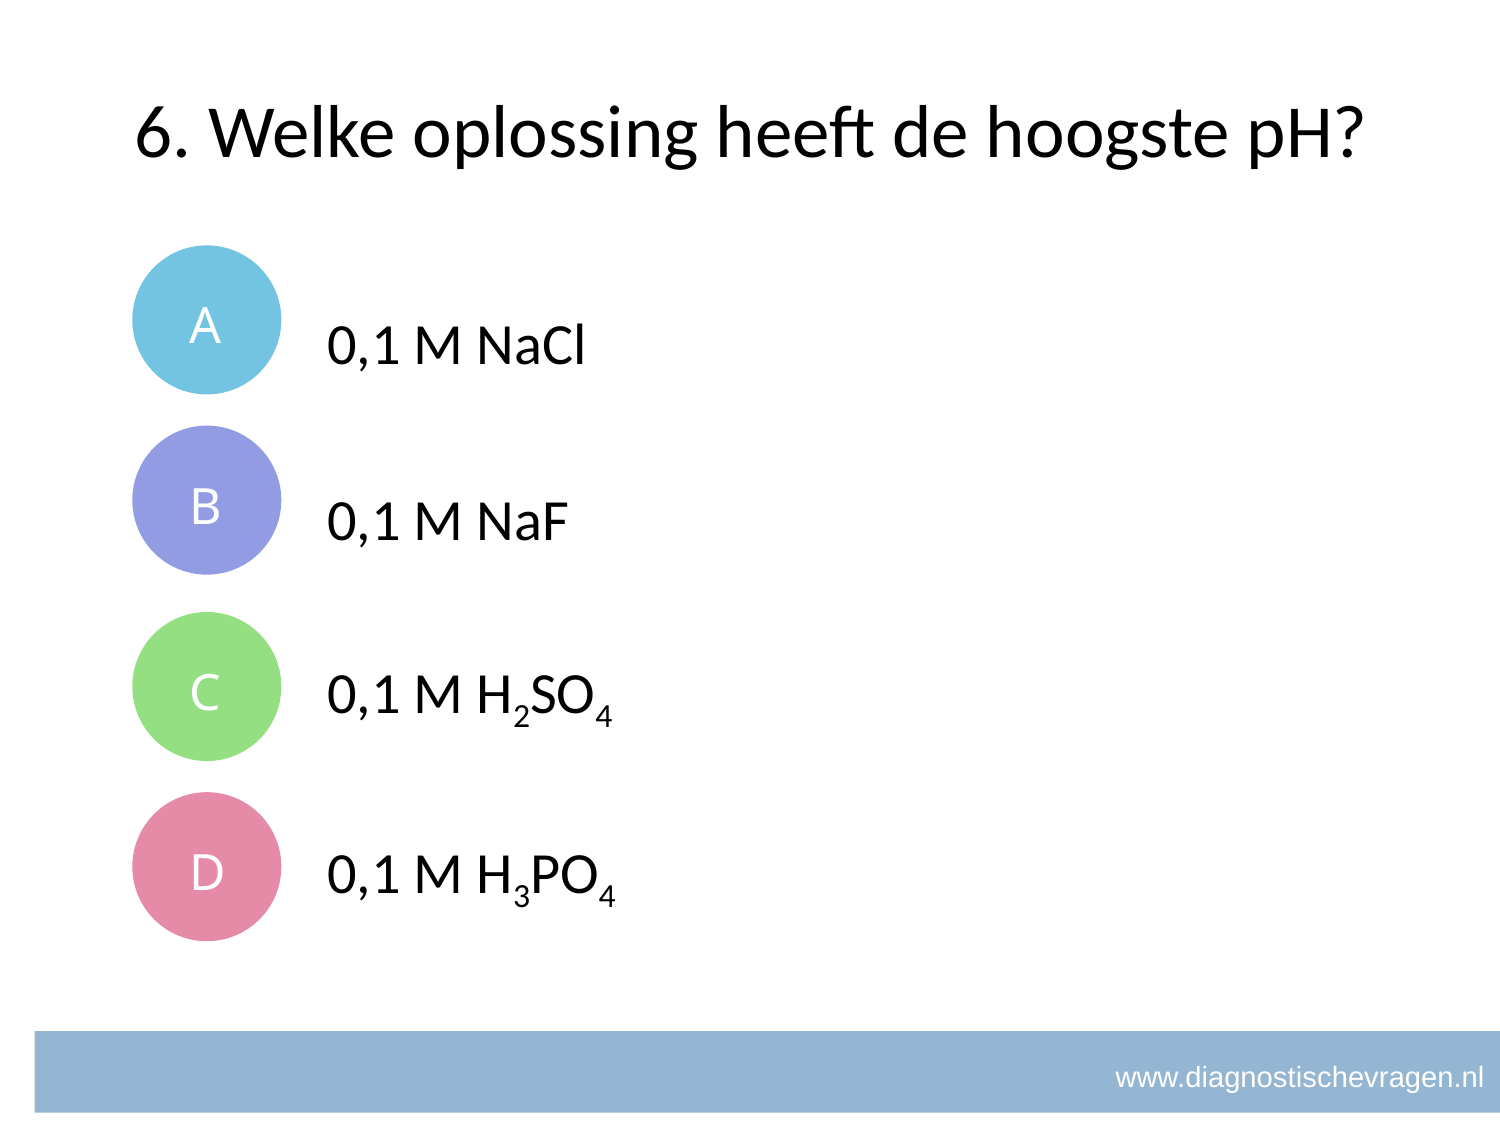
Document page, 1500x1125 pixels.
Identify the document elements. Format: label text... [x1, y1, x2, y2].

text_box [132, 611, 282, 762]
text_box www.diagnostischevragen.nl [1000, 1051, 1500, 1101]
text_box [132, 245, 282, 395]
text_box 0,1 M H2SO4 [321, 638, 1332, 735]
title 6. Welke oplossing heeft de hoogste pH? [119, 65, 1450, 206]
text_box 0,1 M NaF [321, 462, 1332, 559]
text_box 0,1 M H3PO4 [321, 818, 1332, 916]
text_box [132, 791, 282, 942]
text_box 0,1 M NaCl [321, 286, 1332, 383]
text_box [34, 1031, 1500, 1113]
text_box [132, 425, 282, 575]
